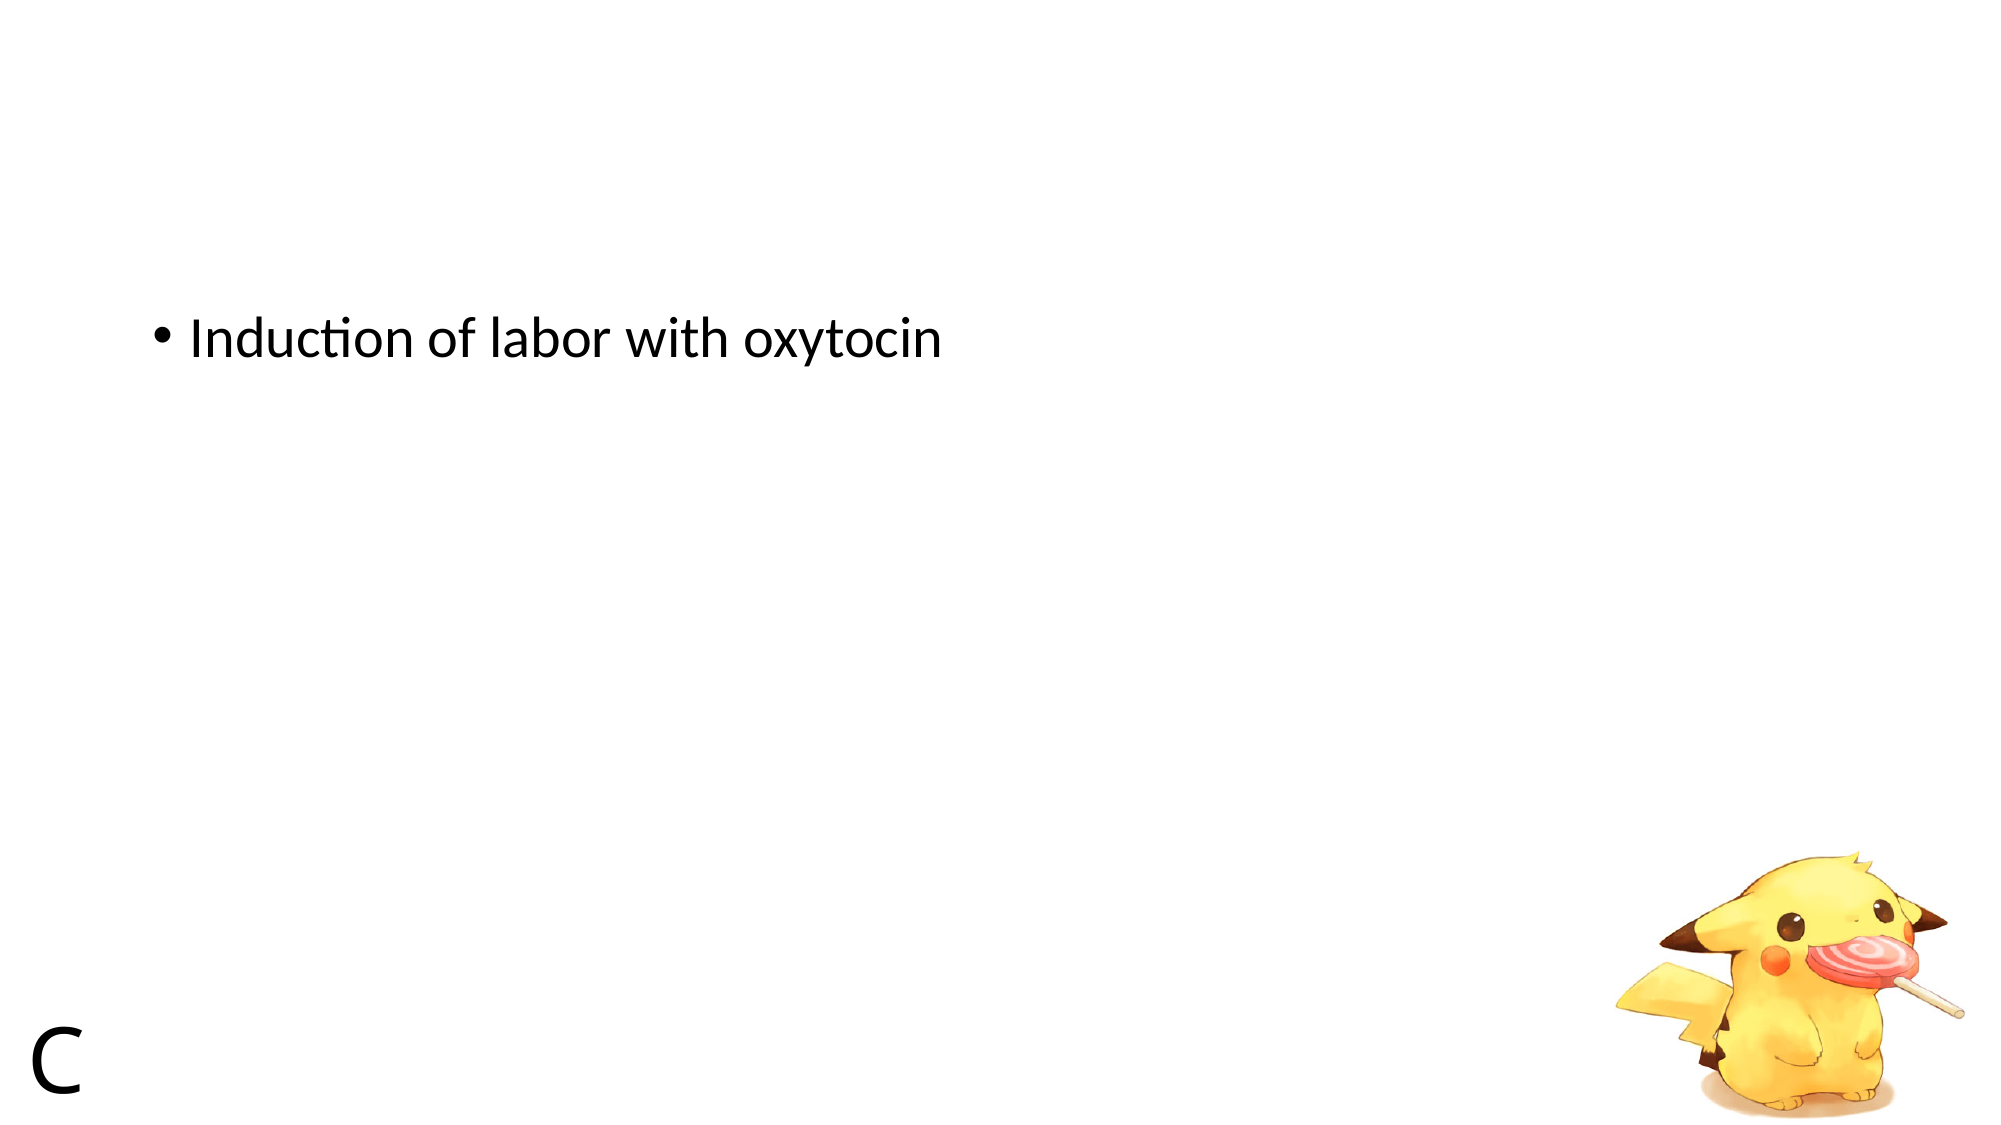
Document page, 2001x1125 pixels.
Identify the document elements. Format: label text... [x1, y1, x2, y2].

picture [1601, 824, 2000, 1125]
text_box C [0, 1002, 138, 1125]
list Induction of labor with oxytocin [137, 299, 1863, 1014]
